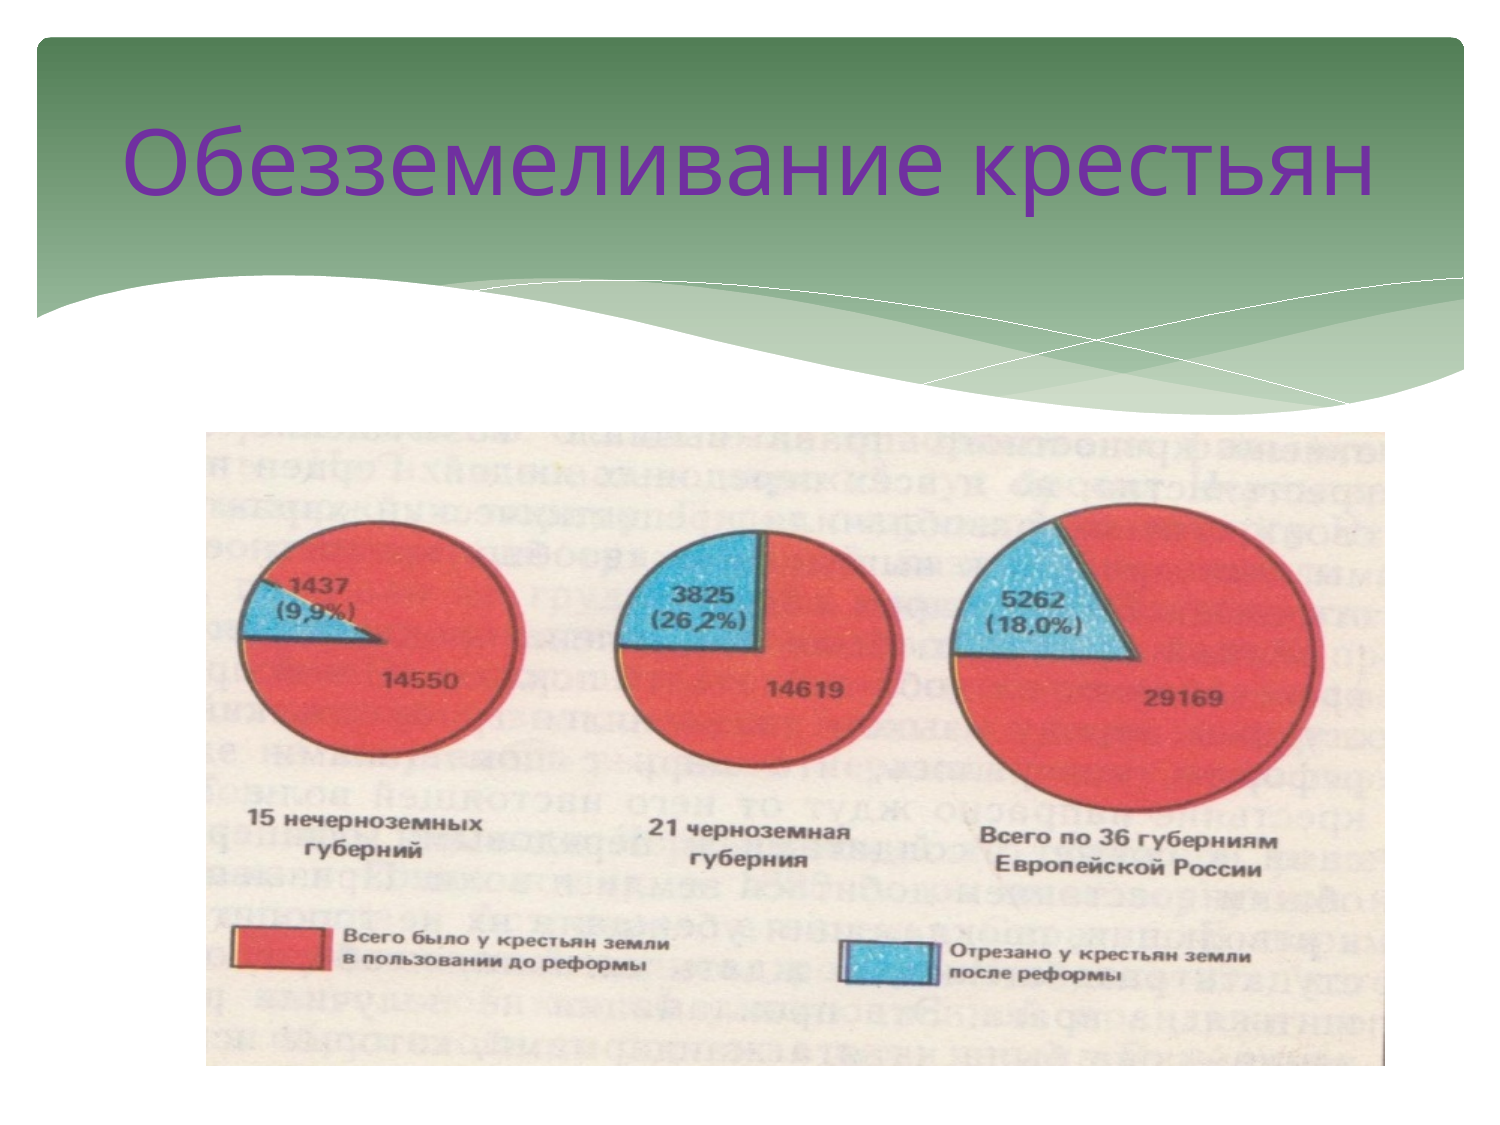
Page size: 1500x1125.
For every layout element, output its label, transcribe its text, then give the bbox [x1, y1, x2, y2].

title Обезземеливание крестьян [75, 55, 1425, 261]
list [206, 432, 1385, 1066]
